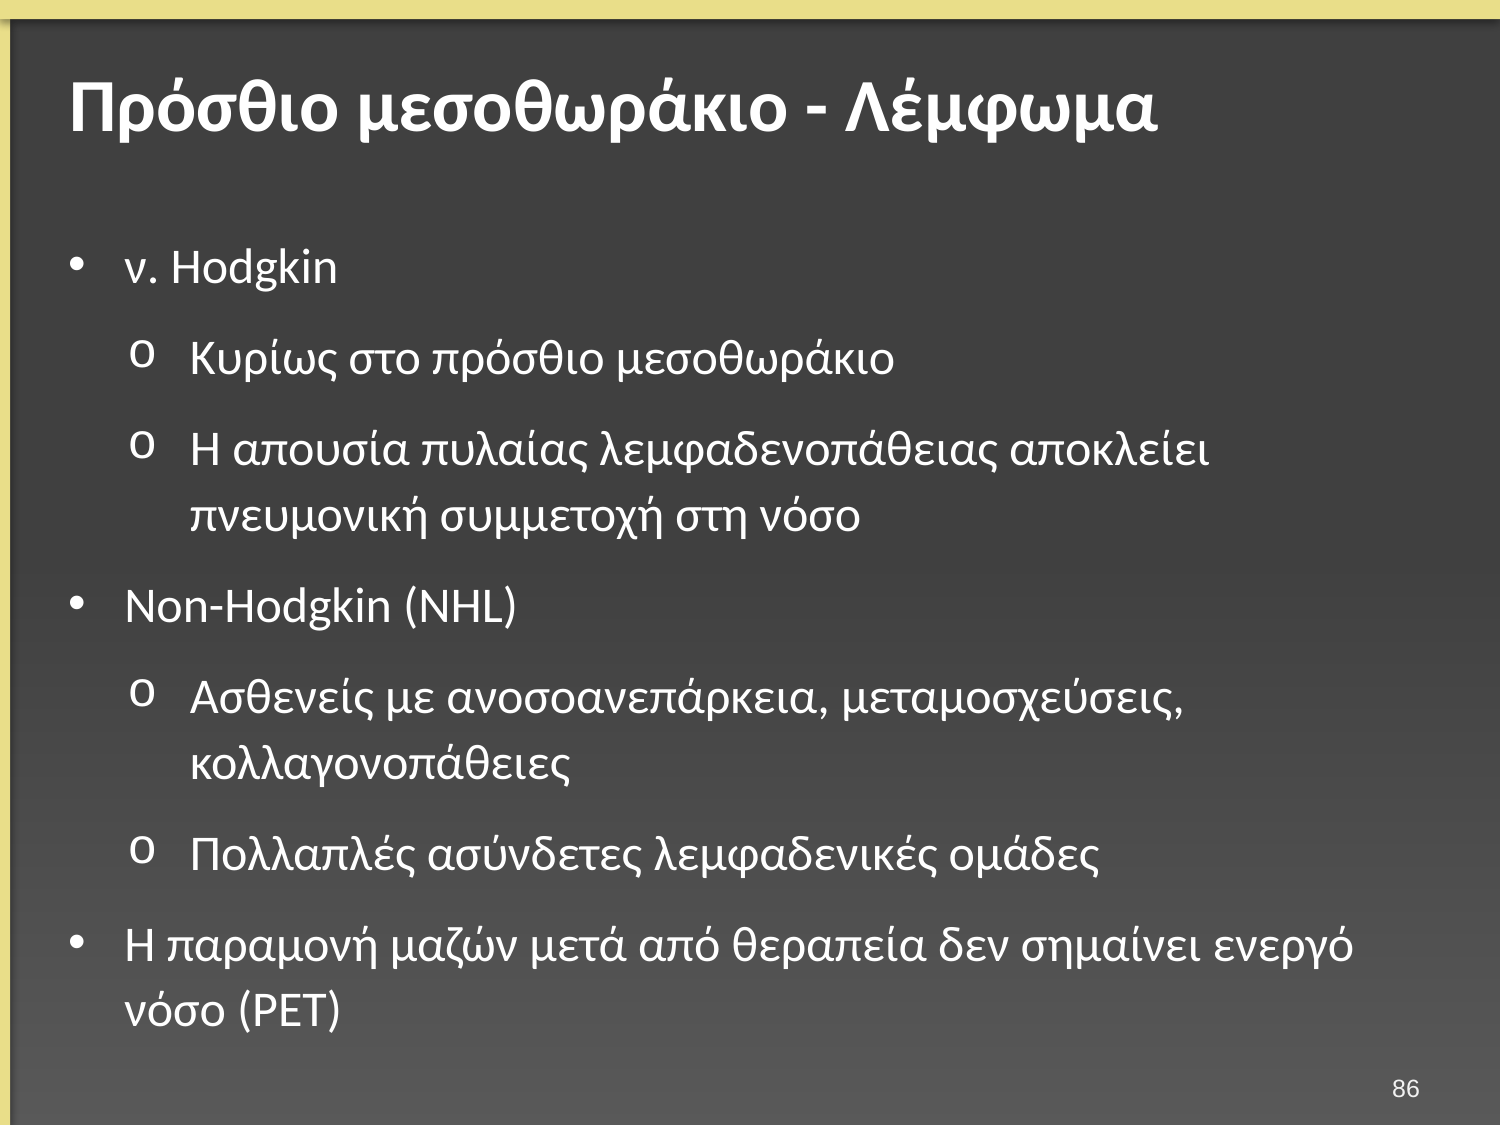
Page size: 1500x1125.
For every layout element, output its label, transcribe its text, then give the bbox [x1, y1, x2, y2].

title Πρόσθιο μεσοθωράκιο - Λέμφωμα [10, 19, 1500, 185]
slide_number 85 [1085, 1057, 1436, 1118]
list ν. Hodgkin Κυρίως στο πρόσθιο μεσοθωράκιο Η απουσία πυλαίας λεμφαδενοπάθειας αποκλείει πνευμονική συμμετοχή στη νόσο Non-Hodgkin (NHL) Ασθενείς με ανοσοανεπάρκεια, μεταμοσχεύσεις, κολλαγονοπάθειες Πολλαπλές ασύνδετες λεμφαδενικές ομάδες Η παραμονή μαζών μετά από θεραπεία δεν σημαίνει ενεργό νόσο (ΡΕΤ) [53, 219, 1436, 1083]
